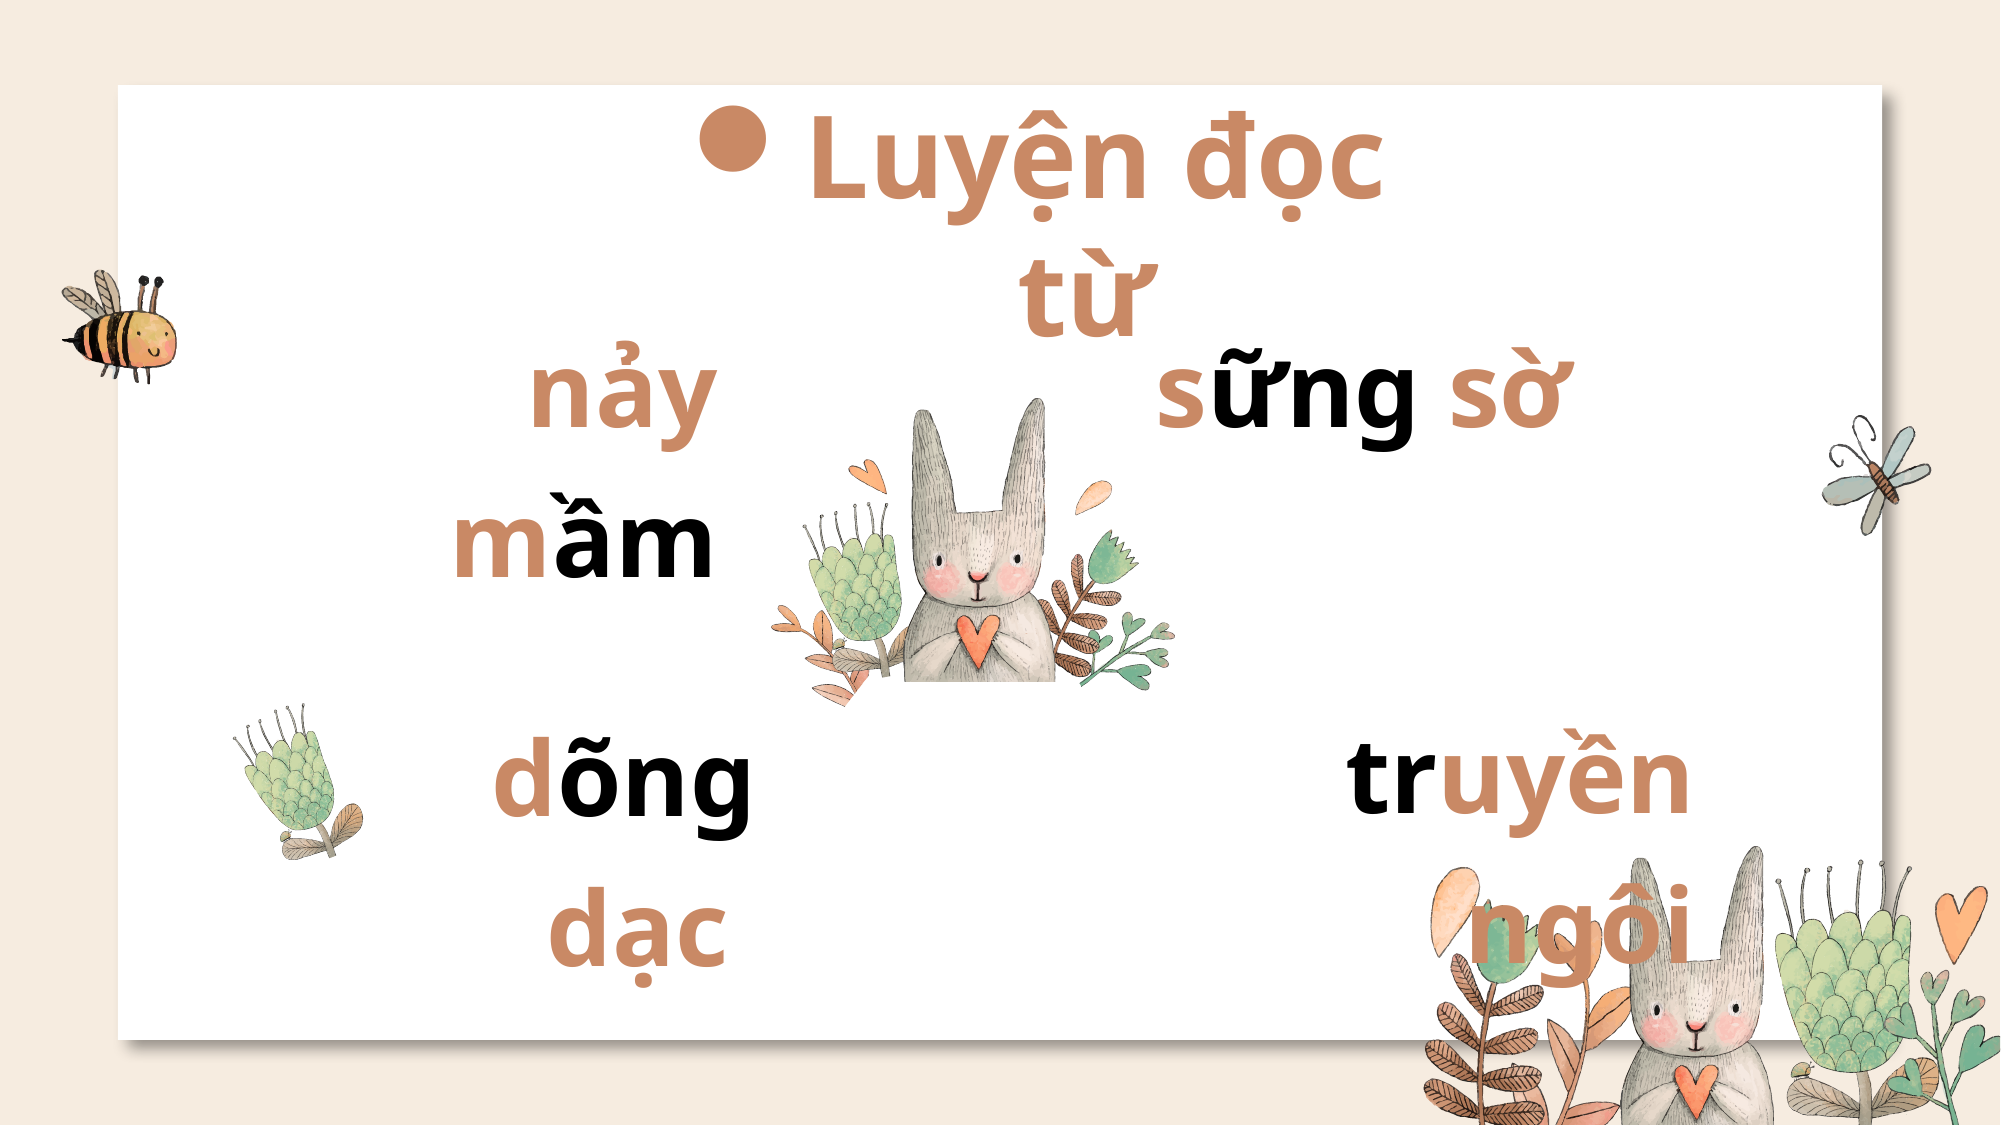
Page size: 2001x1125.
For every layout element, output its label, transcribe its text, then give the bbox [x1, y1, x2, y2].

text_box nảy mầm [298, 291, 732, 606]
picture [770, 397, 1175, 707]
text_box Luyện đọc từ [665, 76, 1412, 367]
text_box dõng dạc [323, 679, 771, 995]
text_box truyền ngôi [1175, 677, 1711, 992]
text_box sững sờ [1050, 291, 1586, 456]
